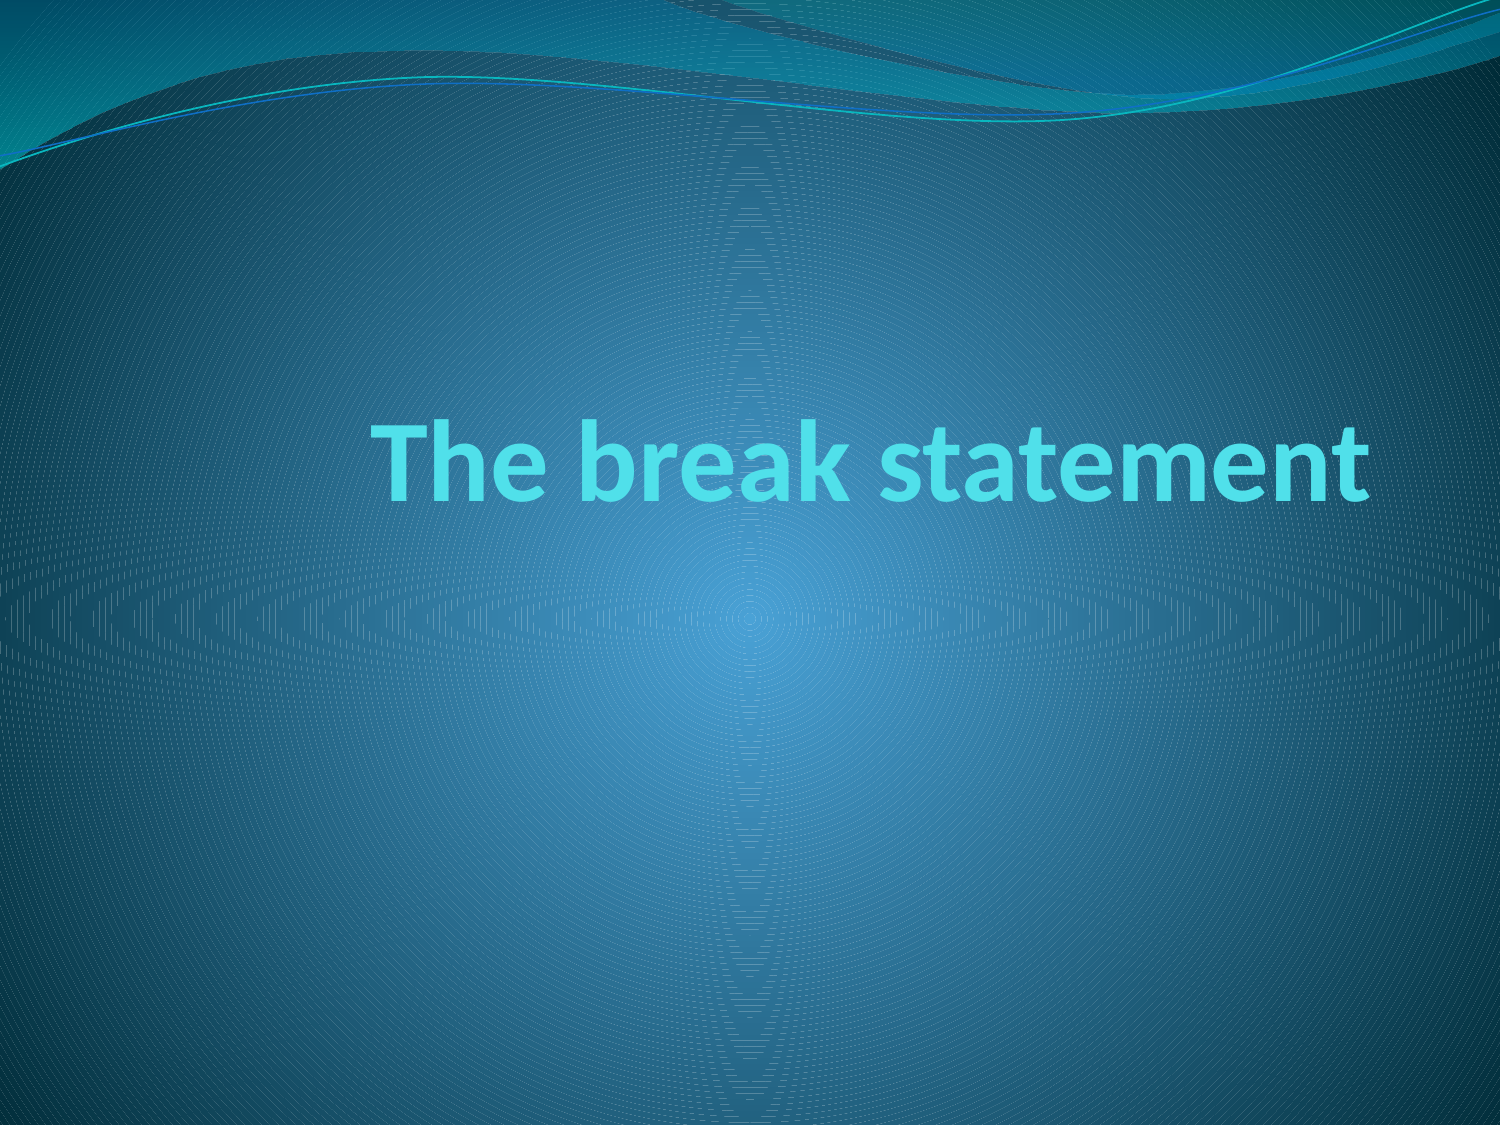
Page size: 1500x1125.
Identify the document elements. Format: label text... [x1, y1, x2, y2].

title The break statement [87, 224, 1376, 525]
